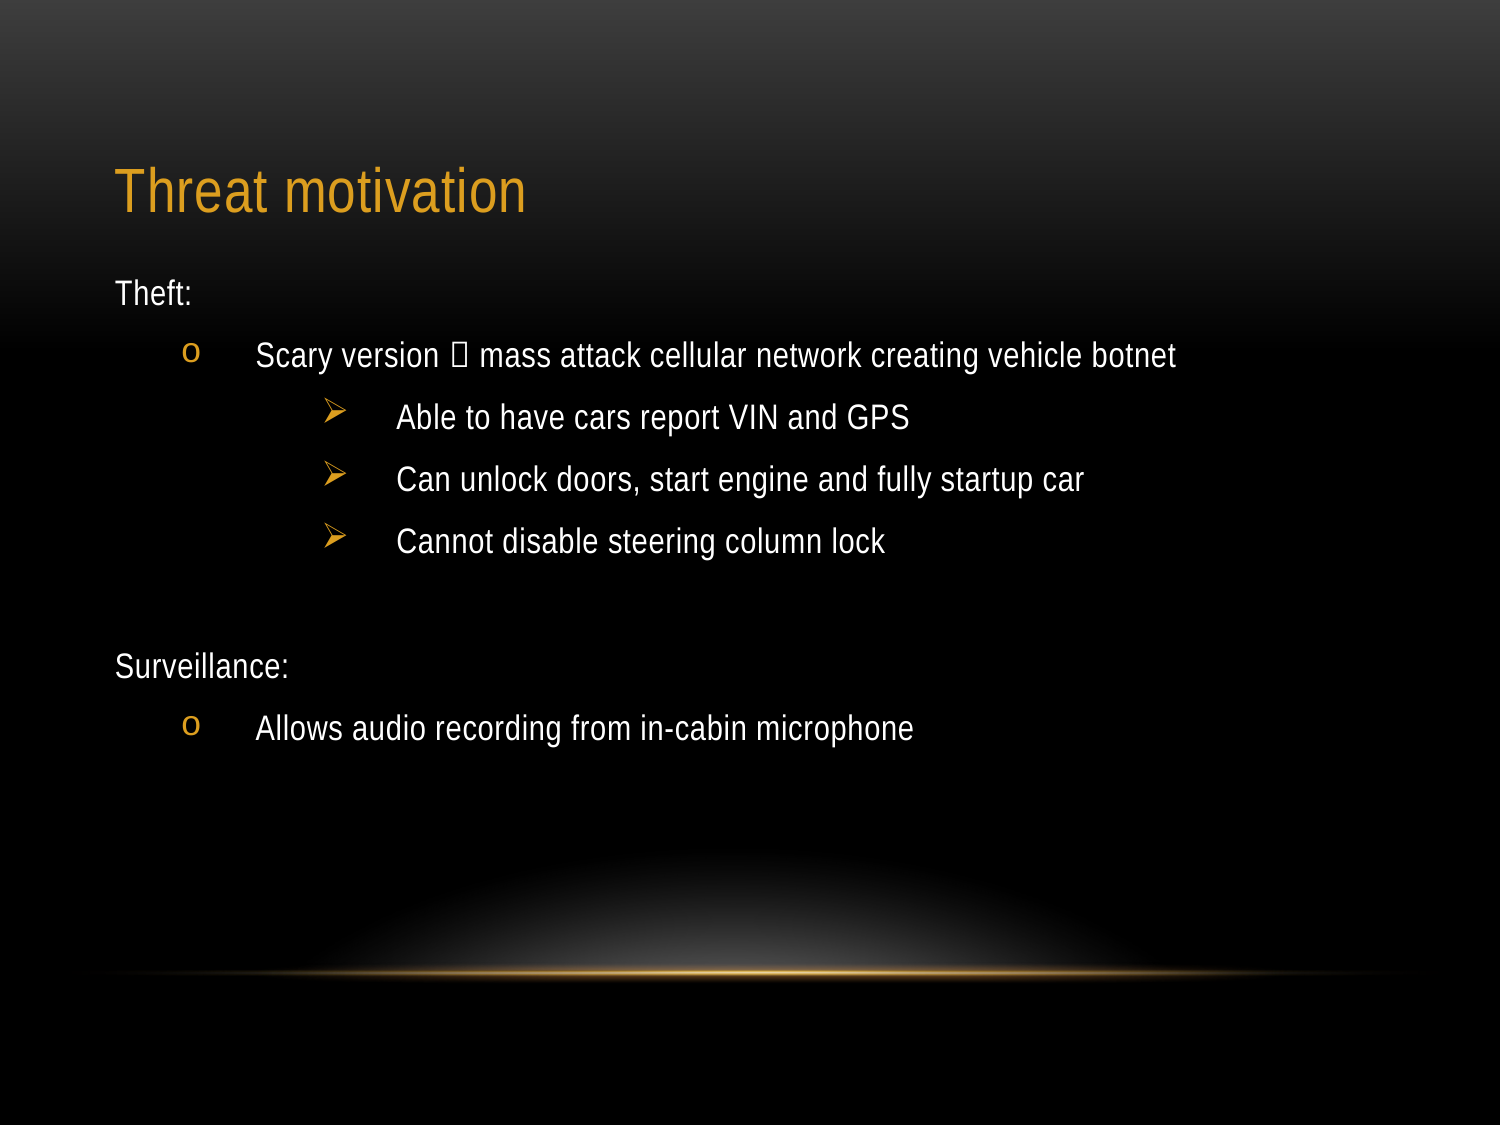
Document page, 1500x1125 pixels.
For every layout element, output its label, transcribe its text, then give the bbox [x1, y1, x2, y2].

picture [0, 0, 1500, 1125]
list Theft: Scary version  mass attack cellular network creating vehicle botnet Able to have cars report VIN and GPS Can unlock doors, start engine and fully startup car Cannot disable steering column lock Surveillance: Allows audio recording from in-cabin microphone [99, 262, 1400, 938]
title Threat motivation [99, 45, 1400, 233]
